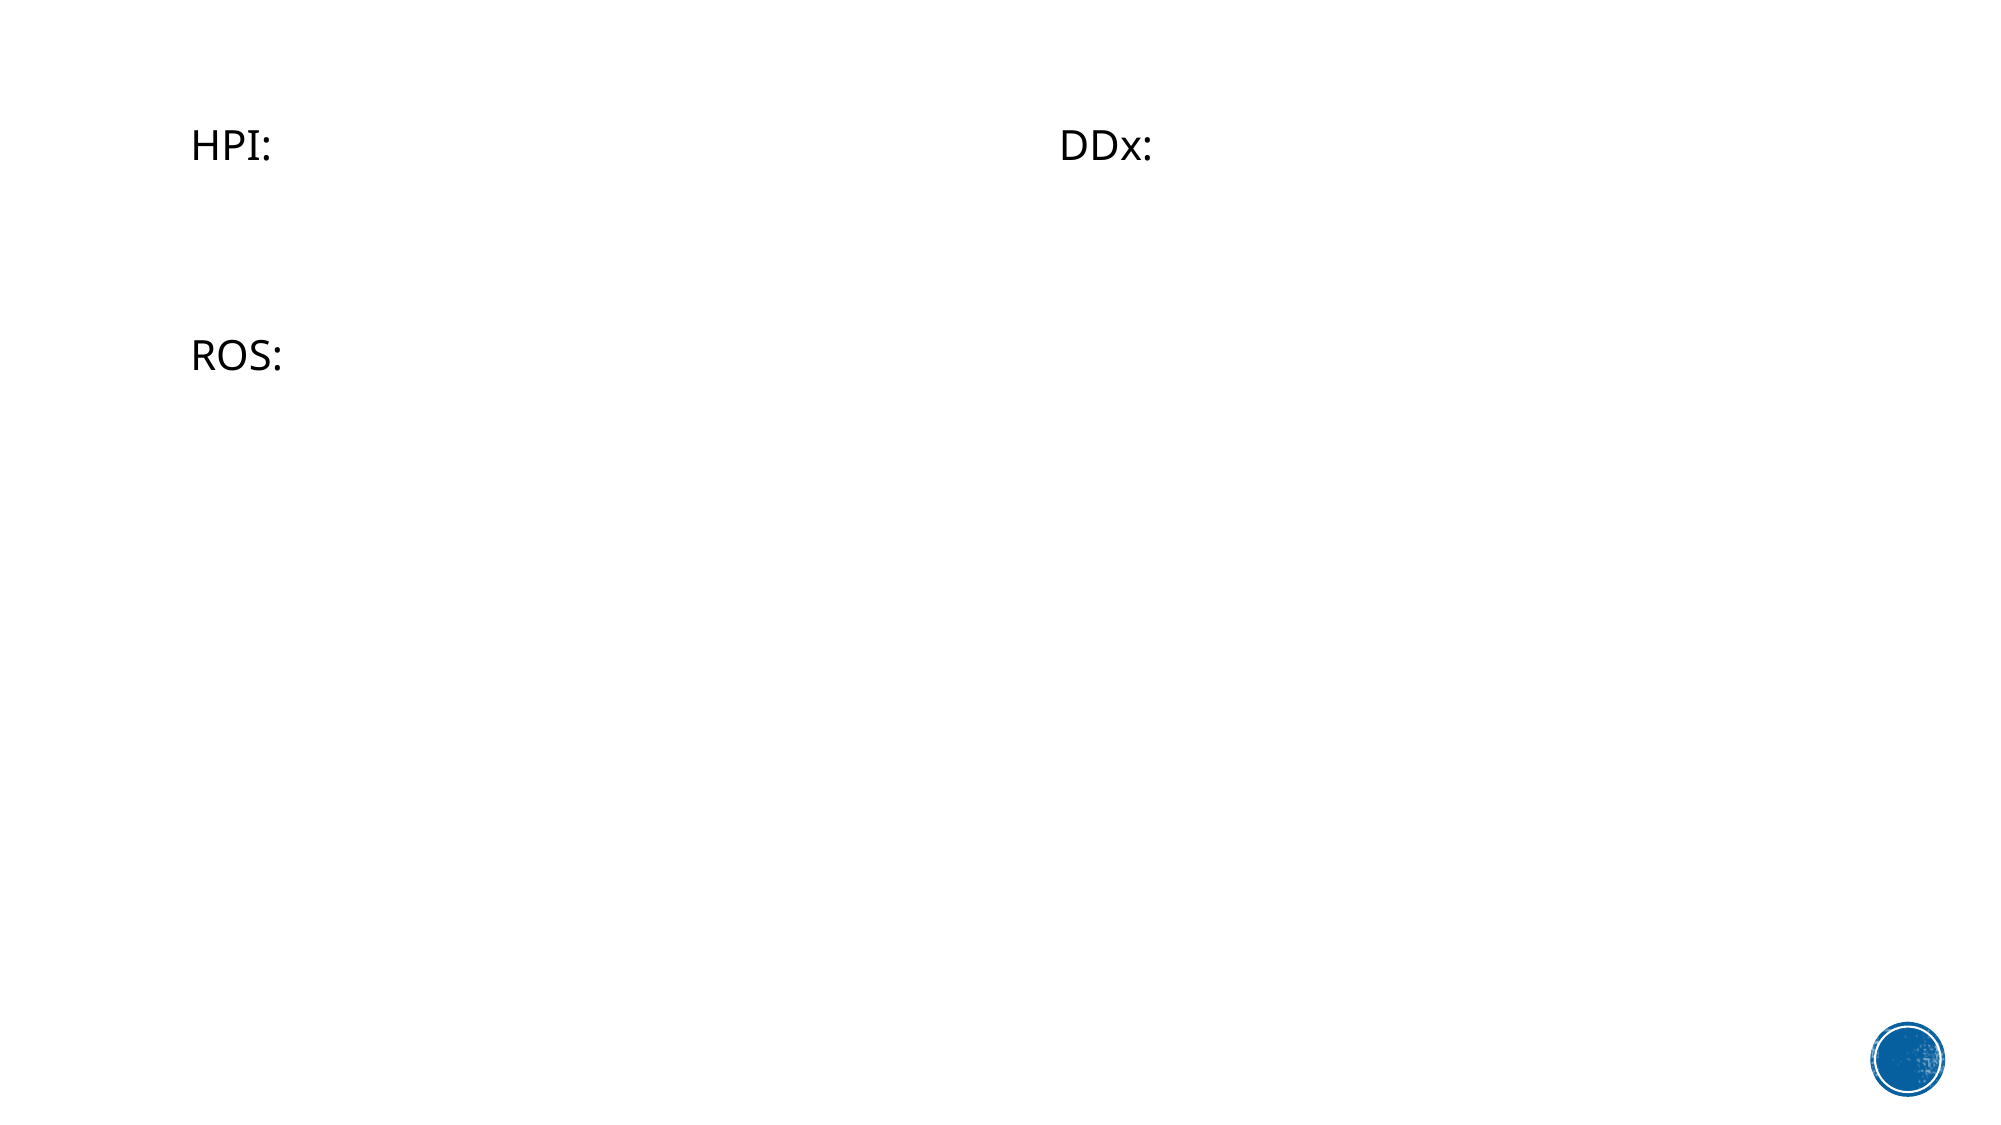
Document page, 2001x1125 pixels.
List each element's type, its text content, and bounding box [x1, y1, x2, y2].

list HPI: ROS: [175, 117, 956, 1013]
list DDx: [1043, 117, 1824, 1013]
